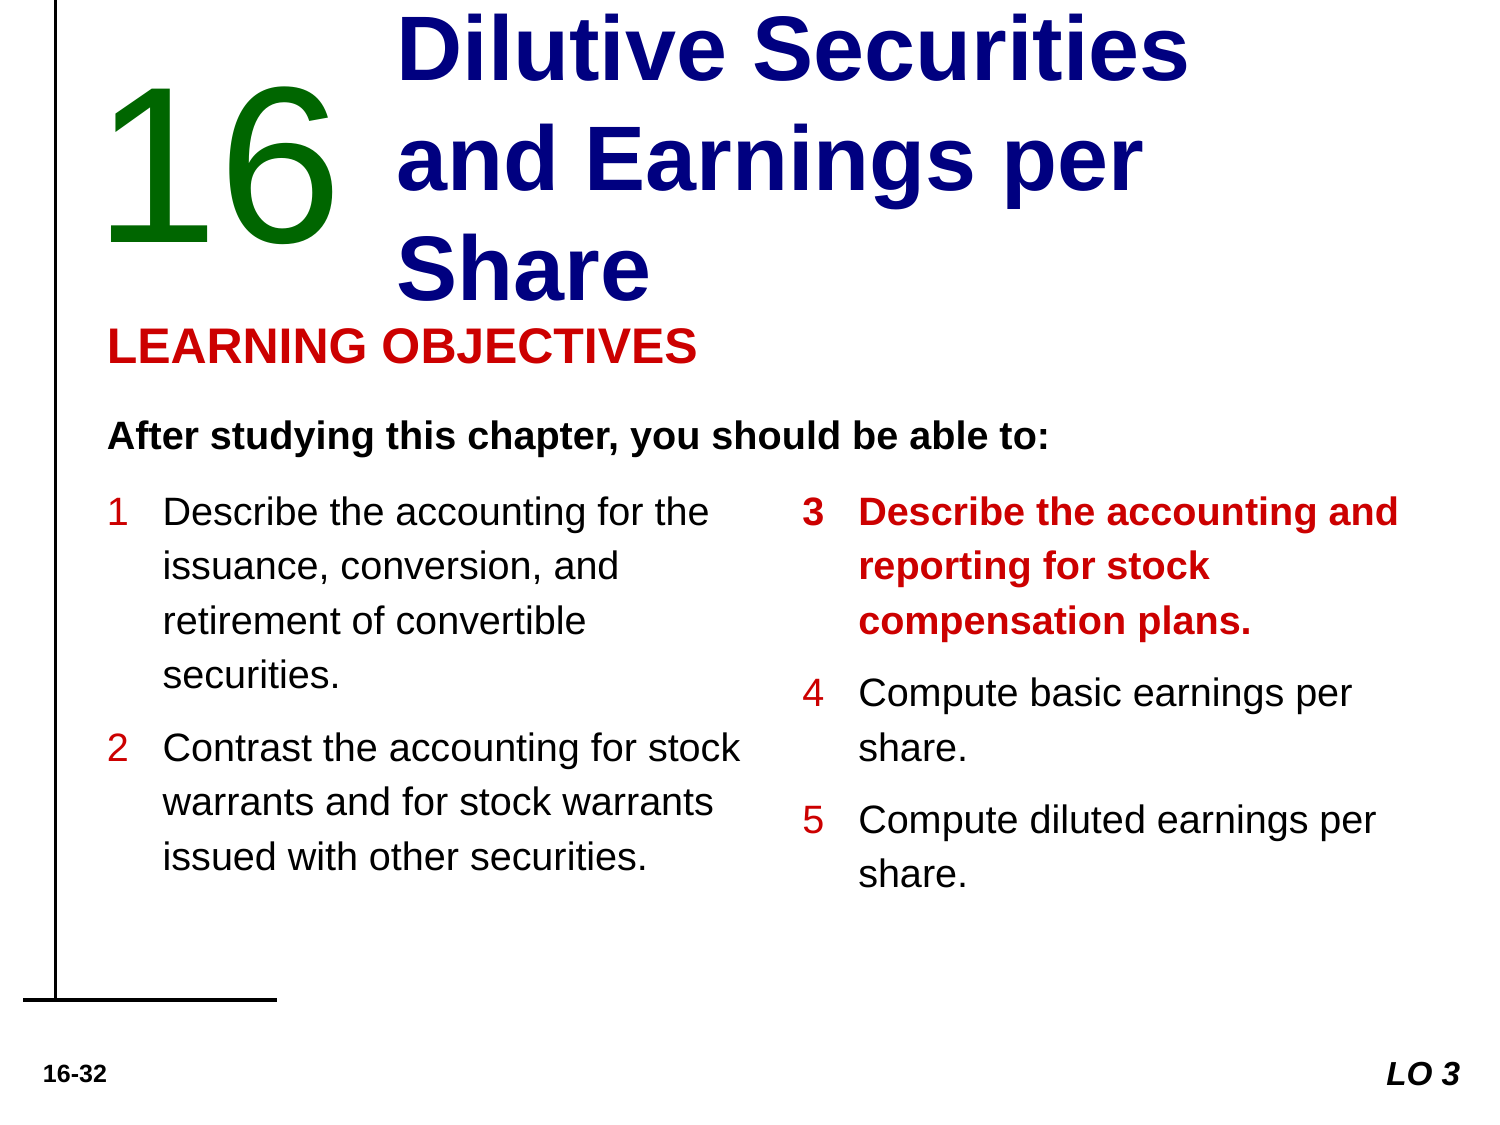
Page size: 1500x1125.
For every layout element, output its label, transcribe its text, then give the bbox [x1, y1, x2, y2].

text_box After studying this chapter, you should be able to: [91, 395, 1275, 465]
text_box 16 [74, 12, 363, 295]
title LEARNING OBJECTIVES [91, 299, 730, 380]
list Describe the accounting for the issuance, conversion, and retirement of convertible securities. Contrast the accounting for stock warrants and for stock warrants issued with other securities. [91, 471, 767, 971]
text_box LO 3 [1350, 1044, 1475, 1100]
text_box Describe the accounting and reporting for stock compensation plans. Compute basic earnings per share. Compute diluted earnings per share. [787, 471, 1463, 946]
text_box Dilutive Securities and Earnings per Share [381, 25, 1363, 282]
